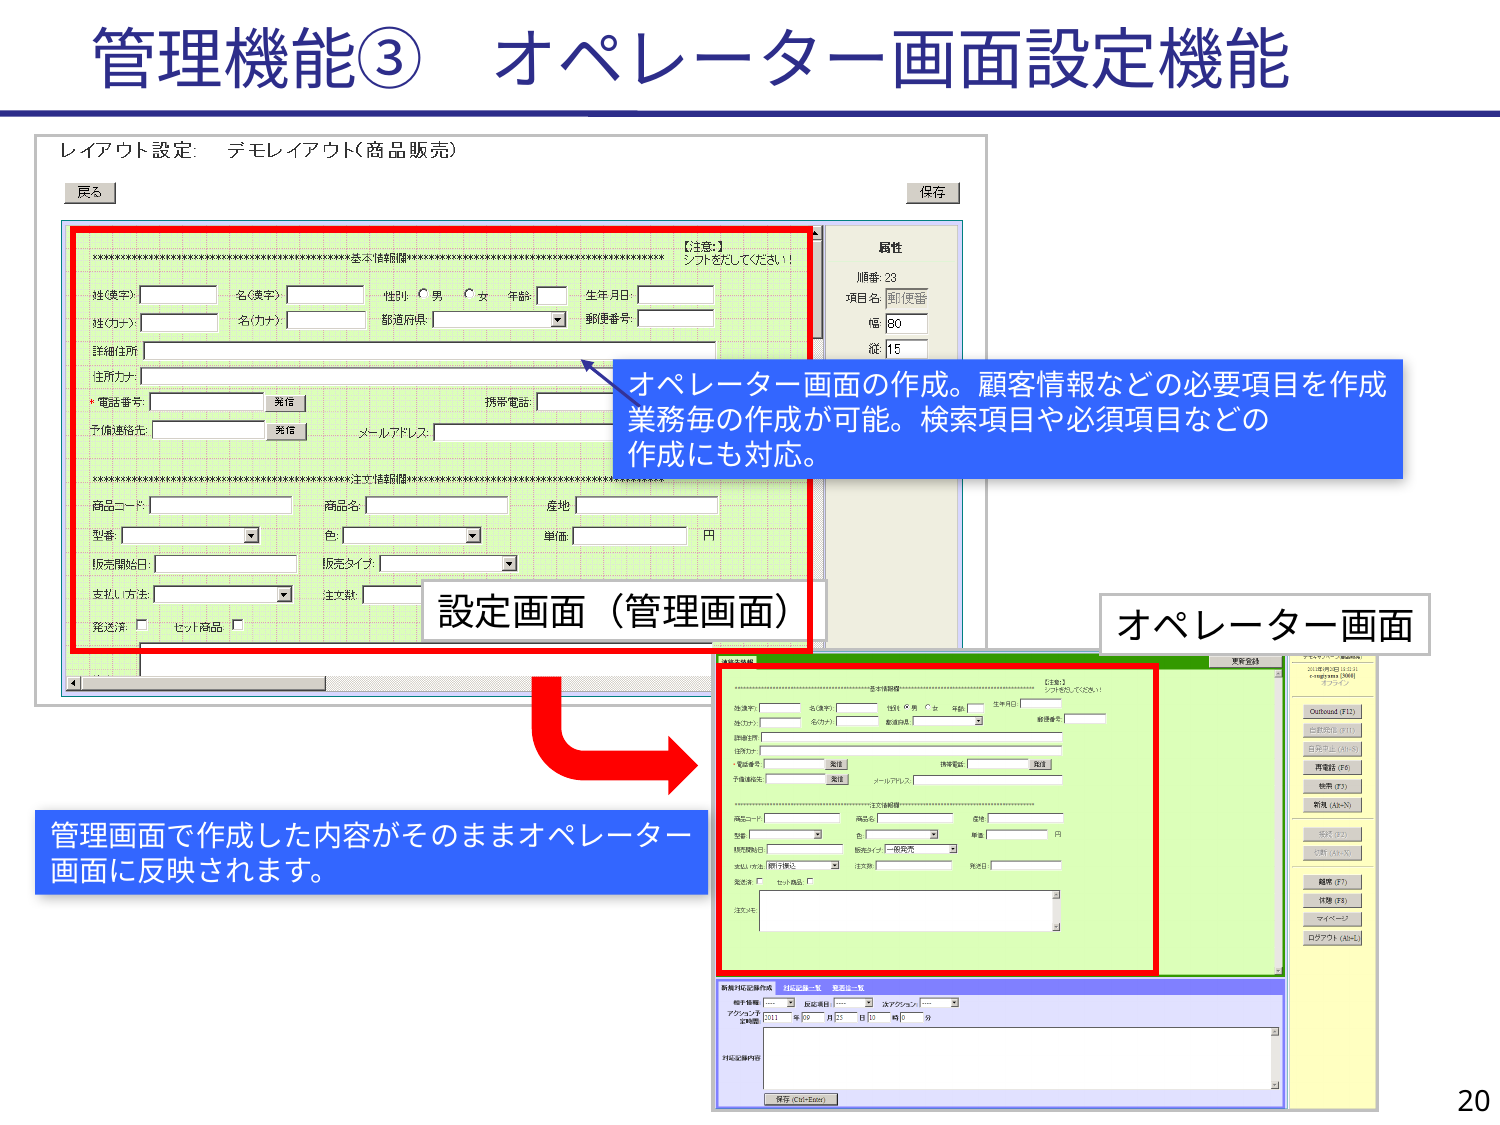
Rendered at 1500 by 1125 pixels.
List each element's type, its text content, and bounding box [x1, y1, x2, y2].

text_box [529, 713, 701, 798]
picture [36, 136, 1377, 1109]
text_box 管理画面で作成した内容がそのままオペレーター 画面に反映されます。 [35, 810, 709, 895]
text_box オペレーター画面の作成。顧客情報などの必要項目を作成 業務毎の作成が可能。検索項目や必須項目などの 作成にも対応。 [990, 359, 1403, 479]
slide_number 19 [1156, 1051, 1500, 1125]
title 管理機能③ オペレーター画面設定機能 [75, 0, 1425, 114]
text_box オペレーター画面 [1100, 594, 1430, 655]
